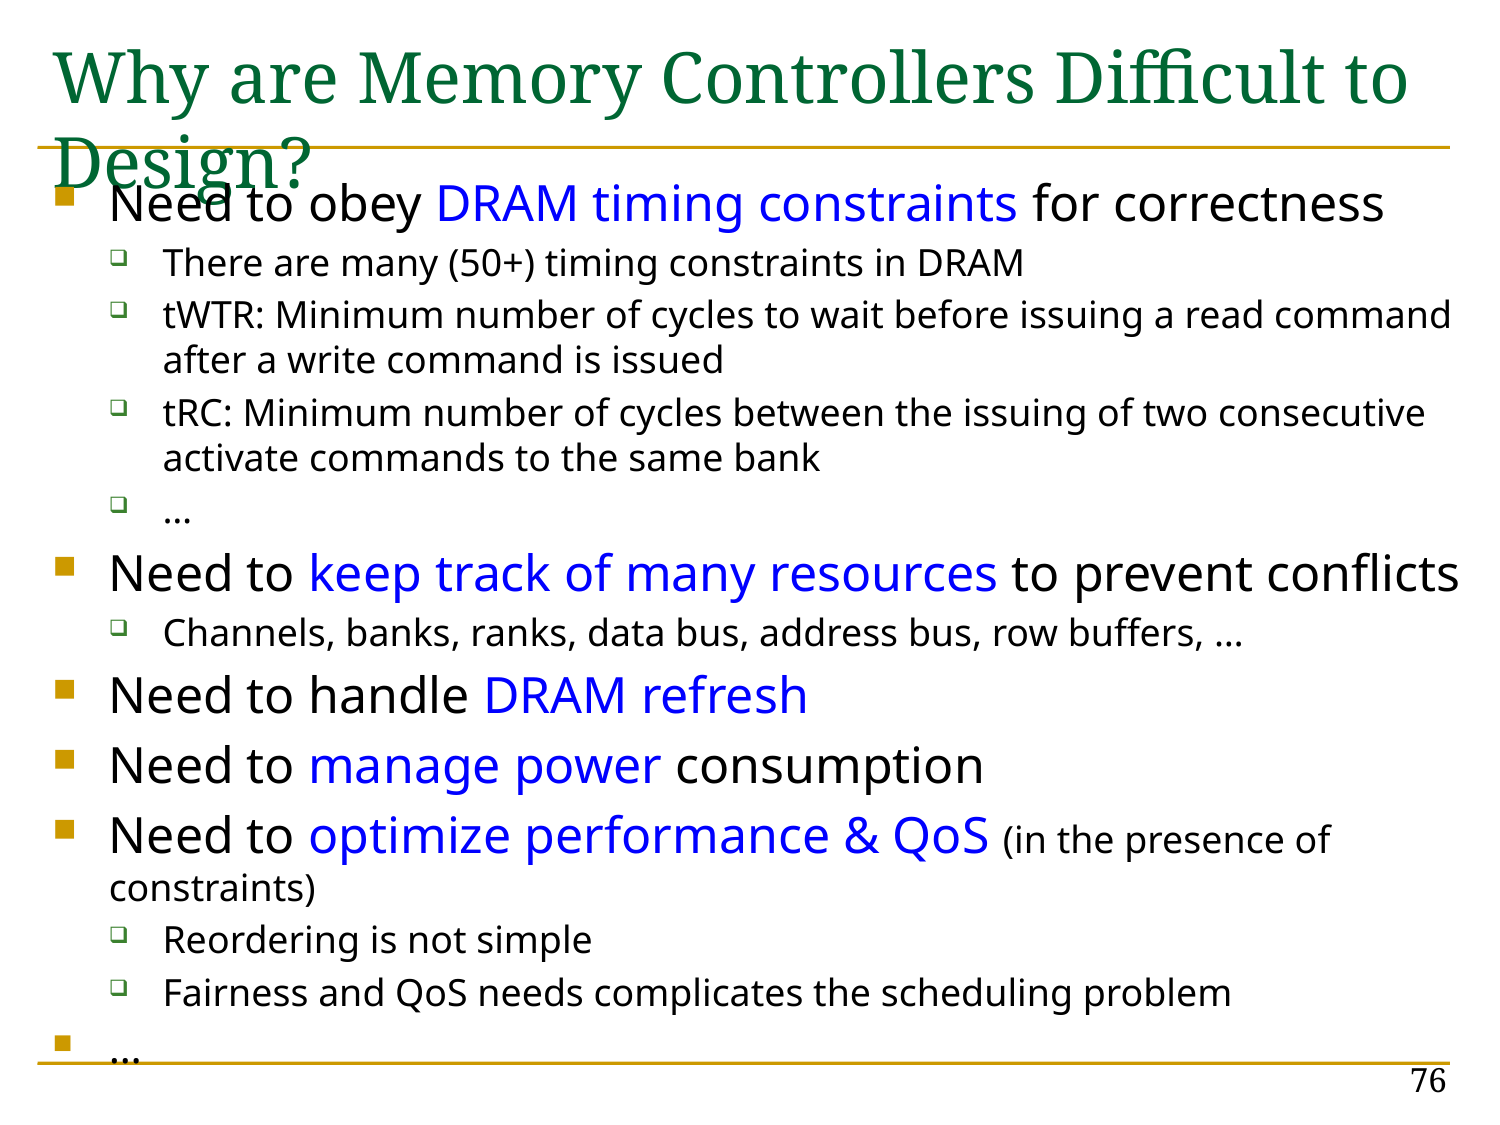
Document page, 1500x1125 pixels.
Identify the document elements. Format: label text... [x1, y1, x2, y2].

title Why are Memory Controllers Difficult to Design? [37, 24, 1450, 163]
slide_number 76 [1111, 1036, 1462, 1112]
list Need to obey DRAM timing constraints for correctness There are many (50+) timing constraints in DRAM tWTR: Minimum number of cycles to wait before issuing a read command after a write command is issued tRC: Minimum number of cycles between the issuing of two consecutive activate commands to the same bank … Need to keep track of many resources to prevent conflicts Channels, banks, ranks, data bus, address bus, row buffers, … Need to handle DRAM refresh Need to manage power consumption Need to optimize performance & QoS (in the presence of constraints) Reordering is not simple Fairness and QoS needs complicates the scheduling problem … [37, 163, 1500, 1016]
